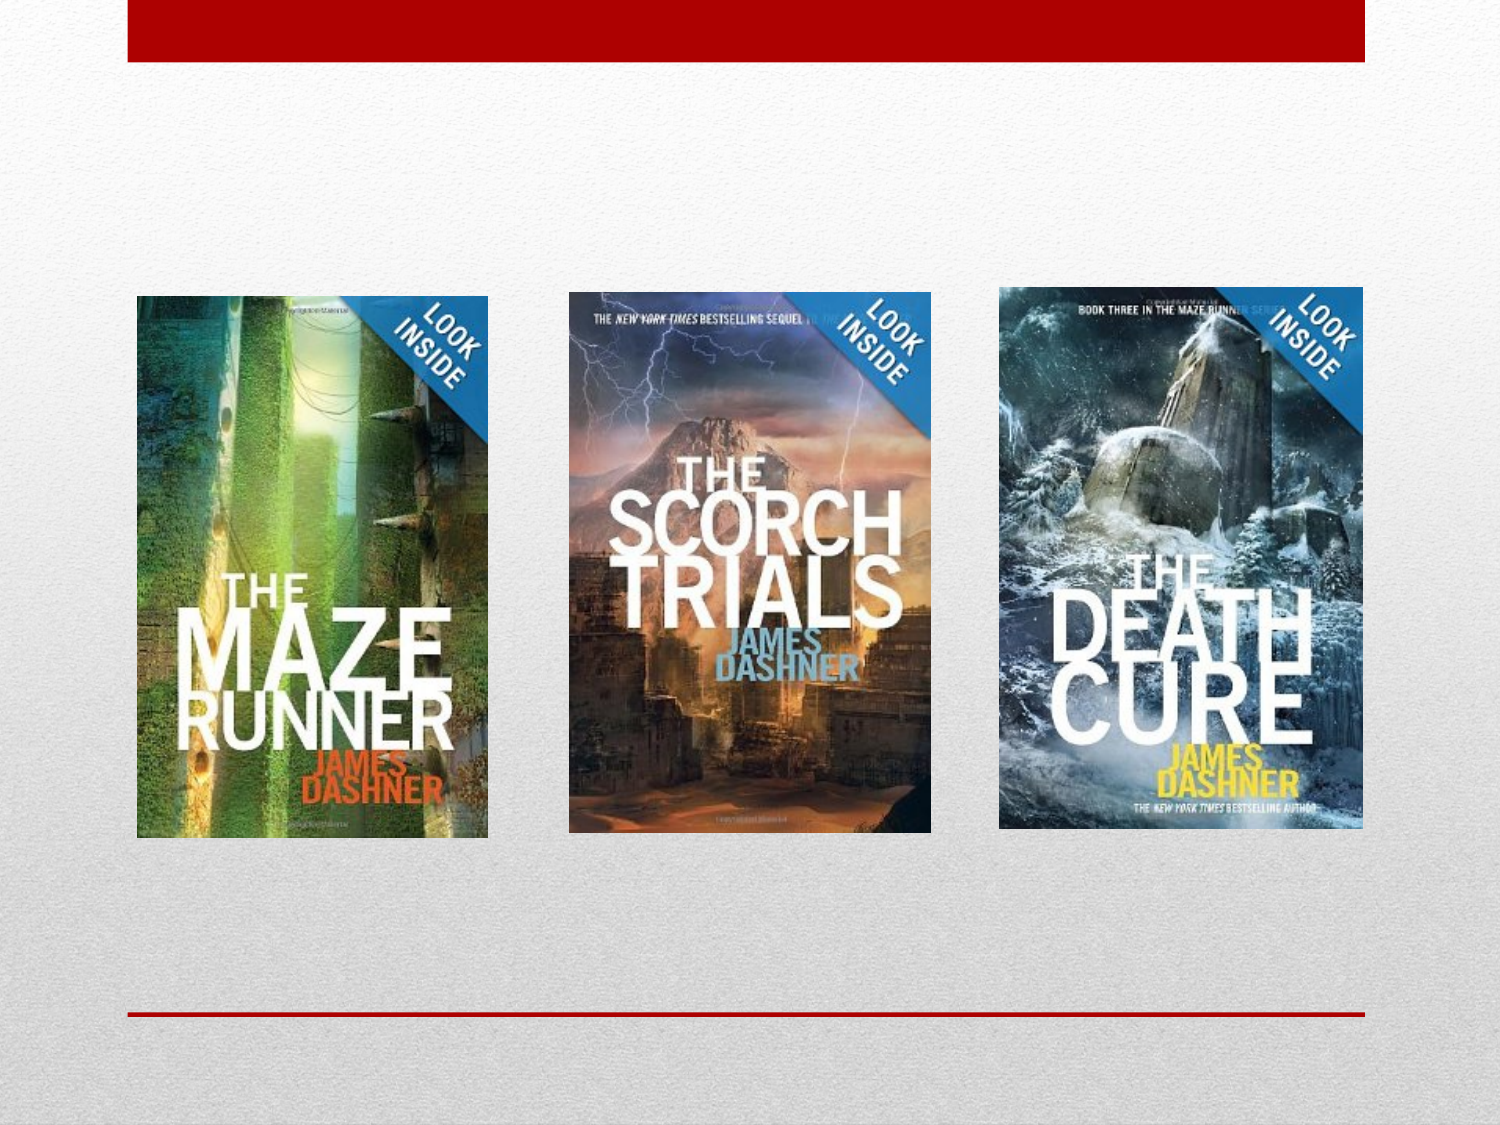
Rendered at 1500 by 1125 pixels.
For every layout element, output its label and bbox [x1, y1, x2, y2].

picture [999, 286, 1364, 829]
picture [136, 296, 489, 839]
picture [568, 291, 932, 834]
